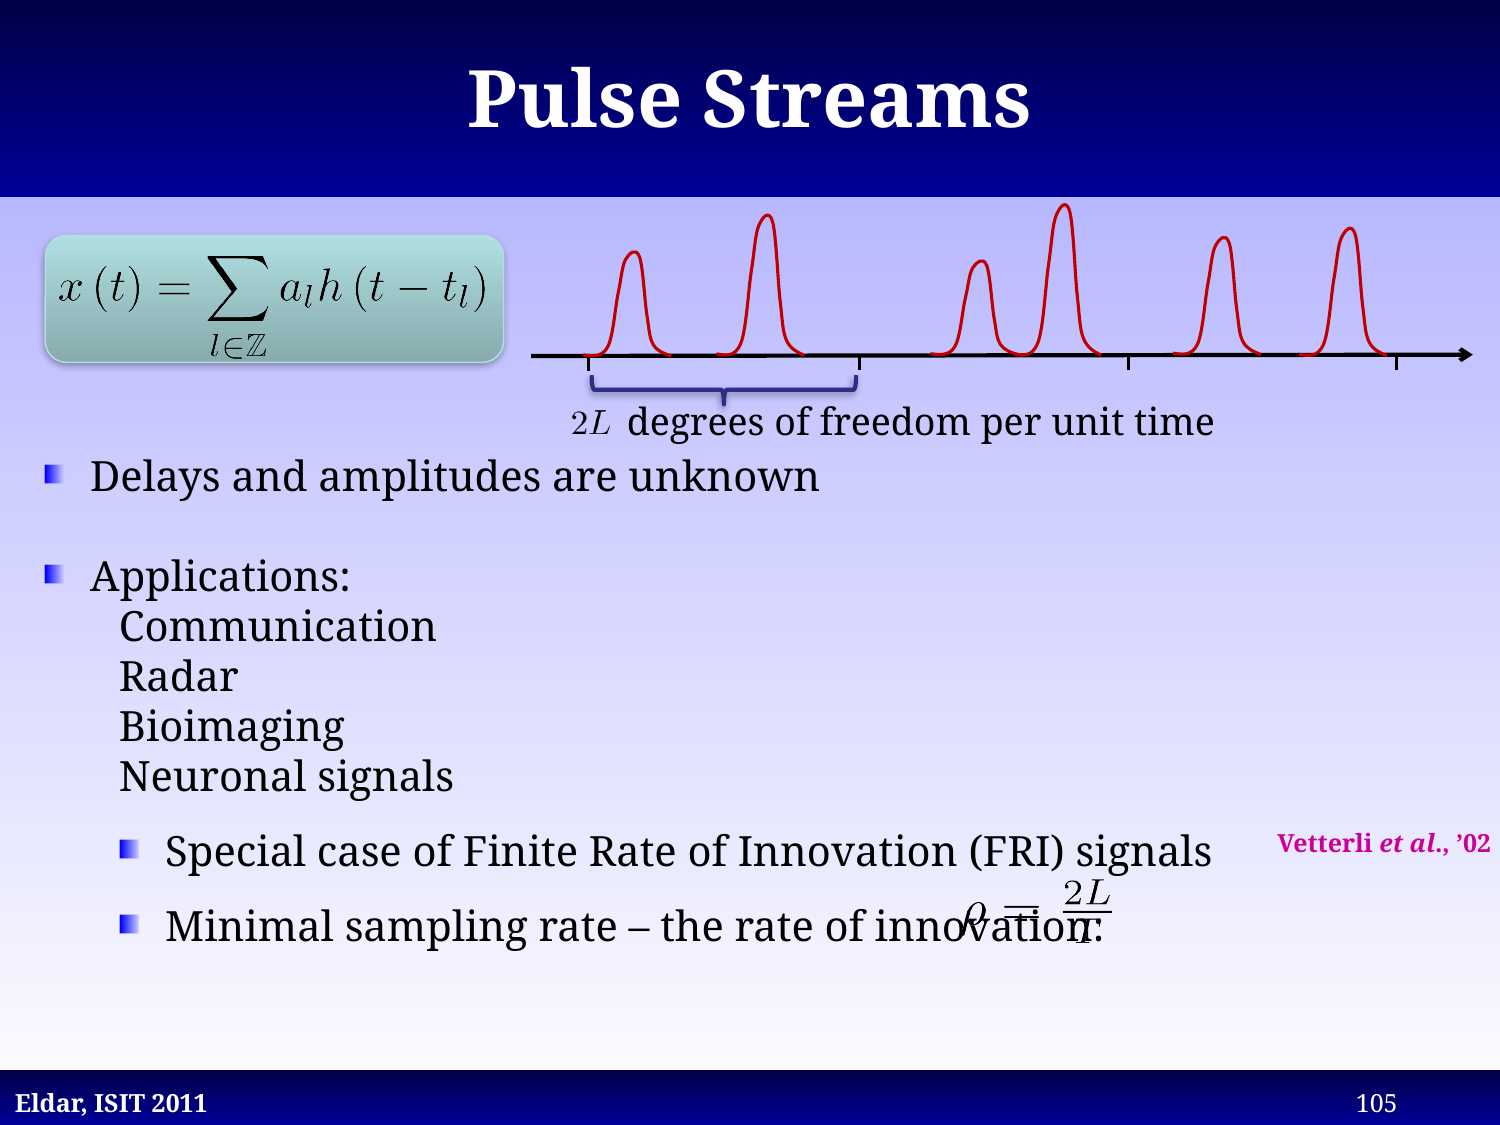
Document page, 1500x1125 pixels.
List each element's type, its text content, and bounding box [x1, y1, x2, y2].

picture [572, 410, 610, 434]
picture [118, 913, 141, 936]
text_box Delays and amplitudes are unknown Applications: Communication Radar Bioimaging Neuronal signals Special case of Finite Rate of Innovation (FRI) signals Minimal sampling rate – the rate of innovation: [29, 392, 1500, 1058]
title Pulse Streams [75, 19, 1425, 172]
picture [43, 563, 66, 586]
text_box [530, 197, 1474, 372]
picture [59, 256, 486, 359]
text_box degrees of freedom per unit time [547, 386, 1323, 452]
text_box Vetterli et al., ’02 [1262, 814, 1500, 865]
text_box [589, 380, 859, 386]
picture [960, 879, 1112, 943]
picture [43, 463, 66, 486]
text_box [44, 234, 505, 363]
picture [118, 838, 141, 861]
